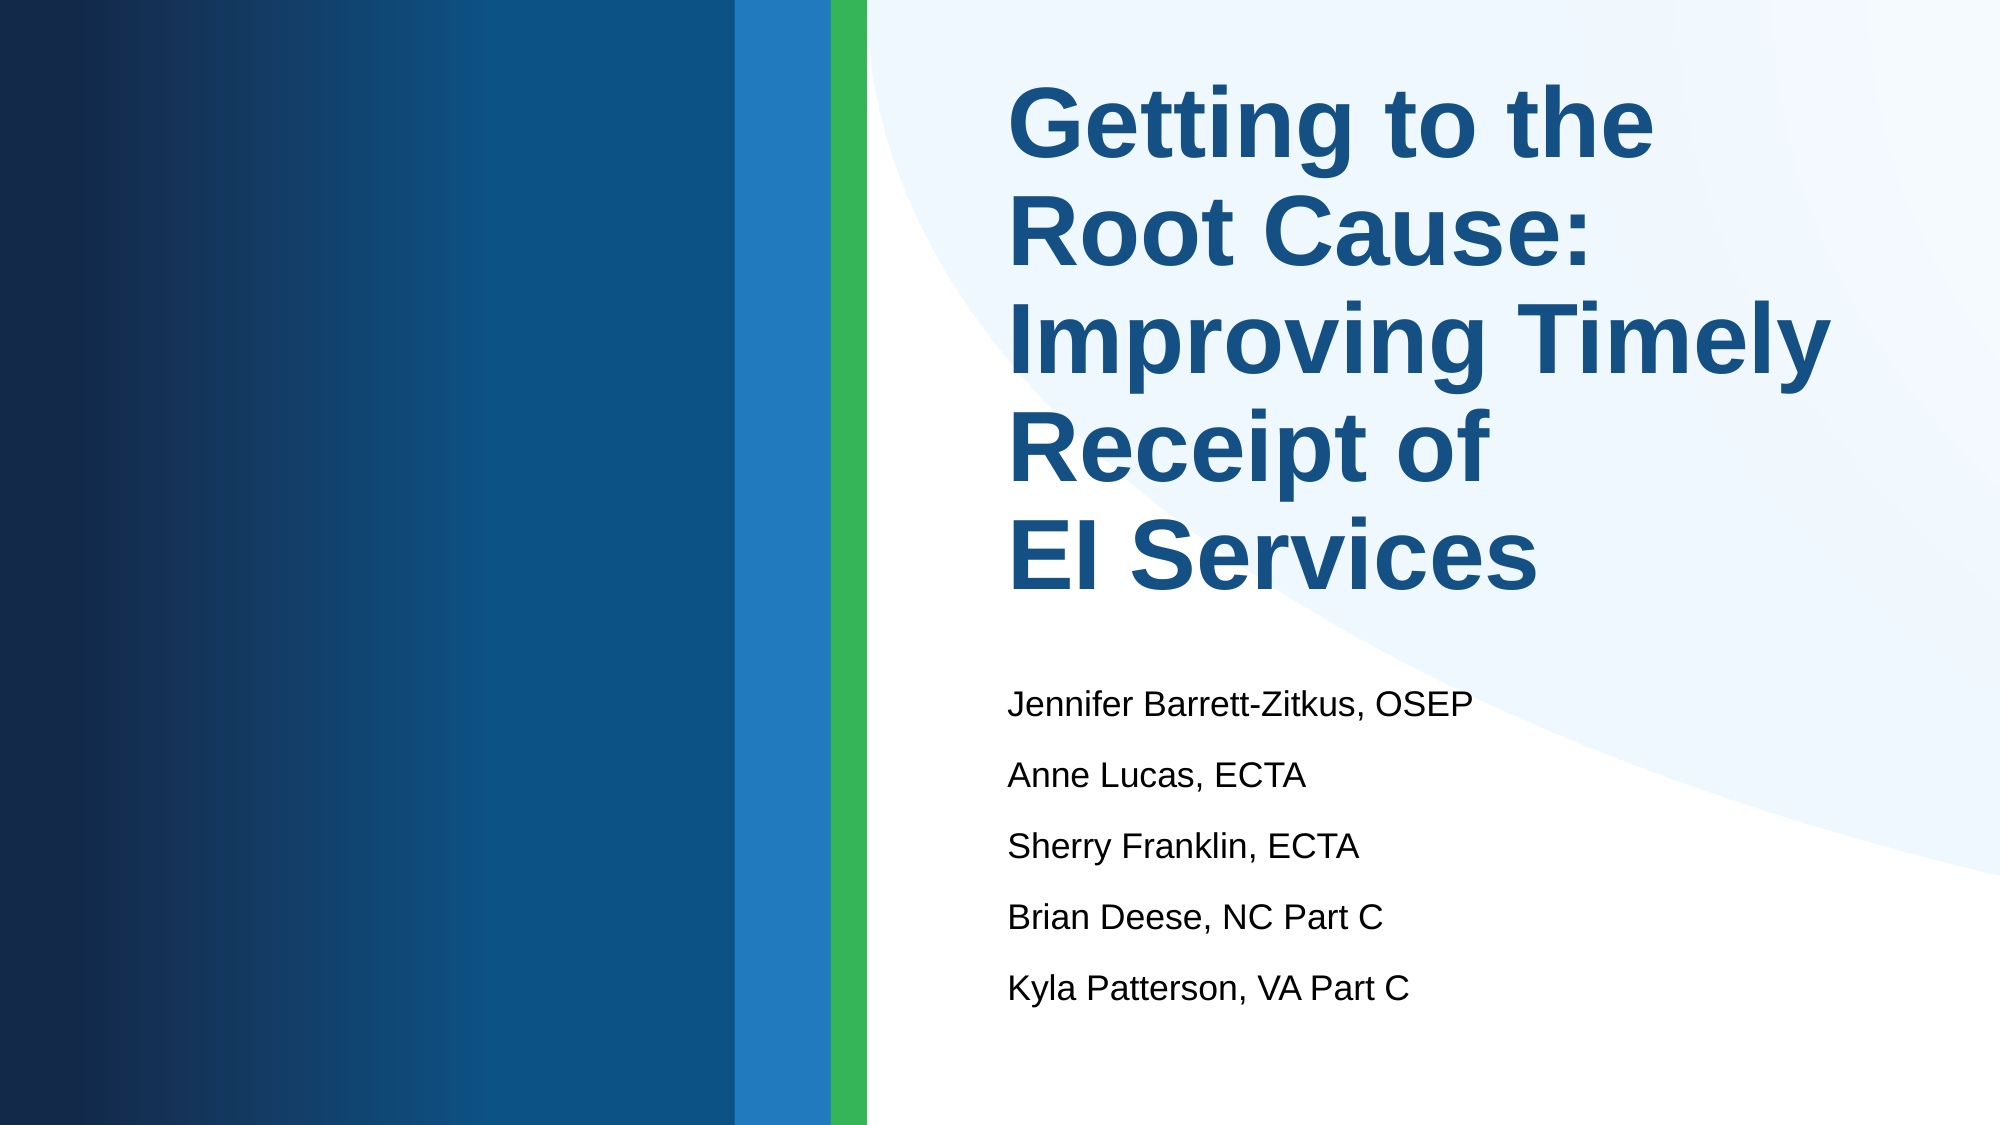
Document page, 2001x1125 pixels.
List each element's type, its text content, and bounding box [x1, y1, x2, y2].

subtitle Jennifer Barrett-Zitkus, OSEP Anne Lucas, ECTA Sherry Franklin, ECTA Brian Deese, NC Part C Kyla Patterson, VA Part C [992, 655, 1915, 1024]
picture [0, 0, 2001, 1125]
text_box [287, 774, 1725, 963]
title Getting to the Root Cause: Improving Timely Receipt of EI Services [992, 189, 1915, 607]
